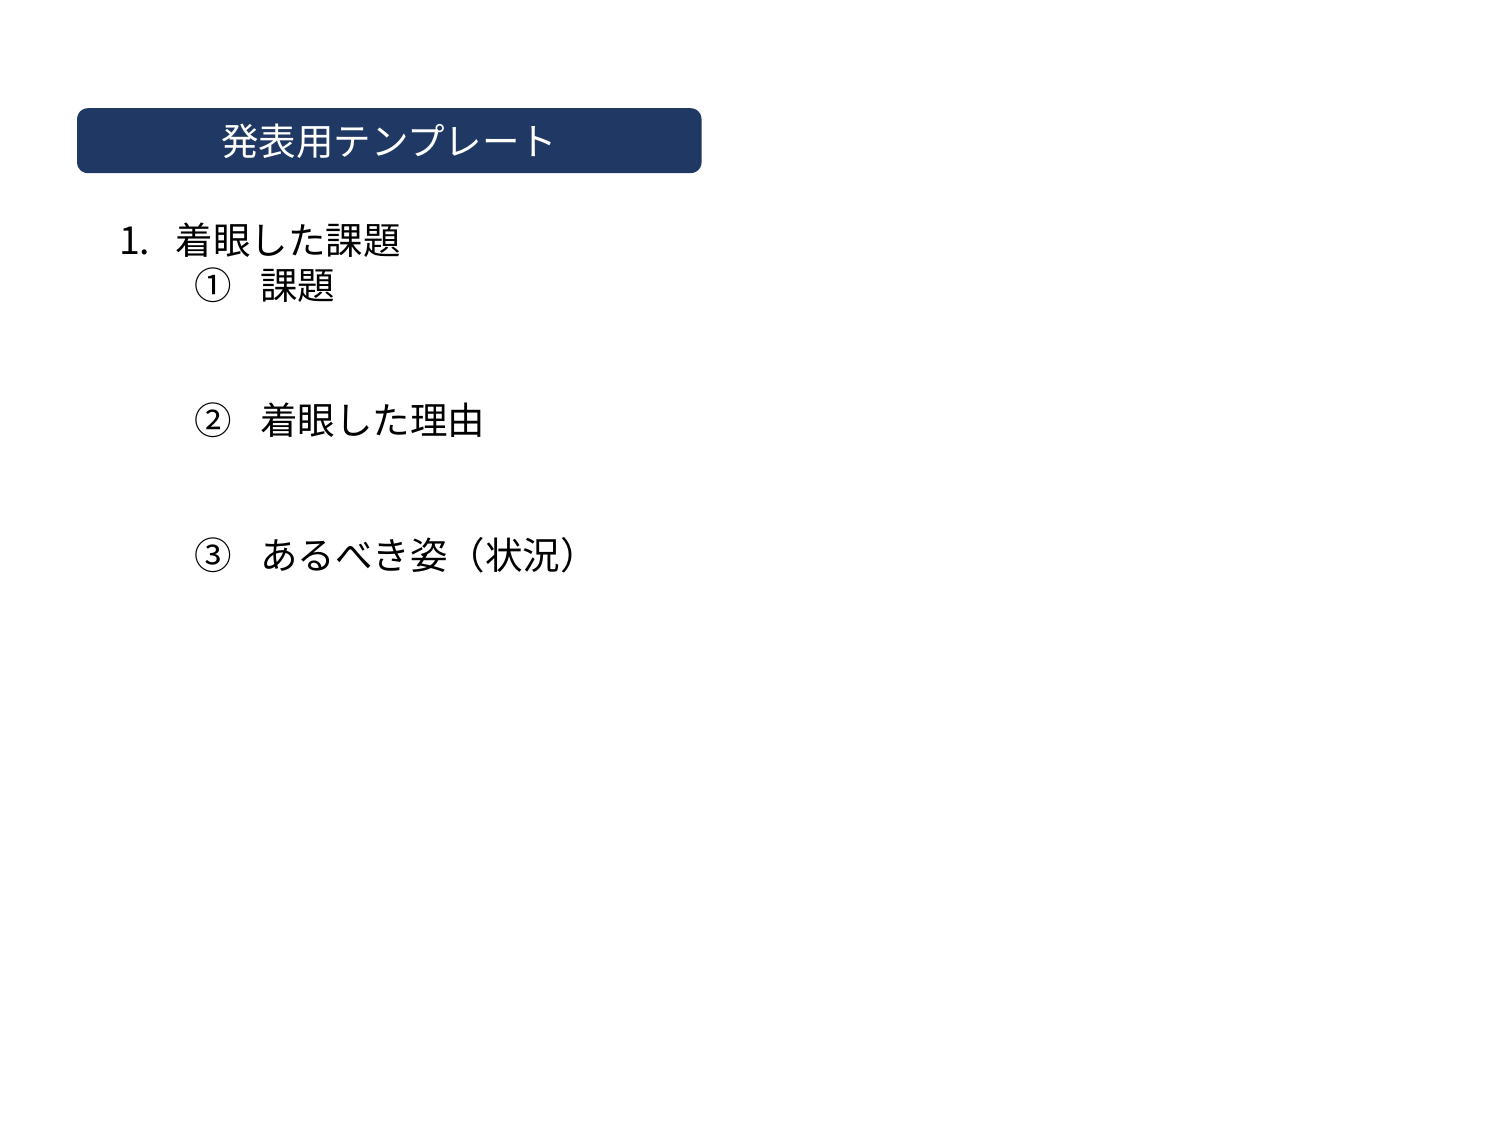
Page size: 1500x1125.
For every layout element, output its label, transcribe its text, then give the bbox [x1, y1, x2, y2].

text_box 発表用テンプレート [76, 107, 703, 175]
text_box 着眼した課題 課題 着眼した理由 あるべき姿（状況） [104, 209, 1418, 674]
